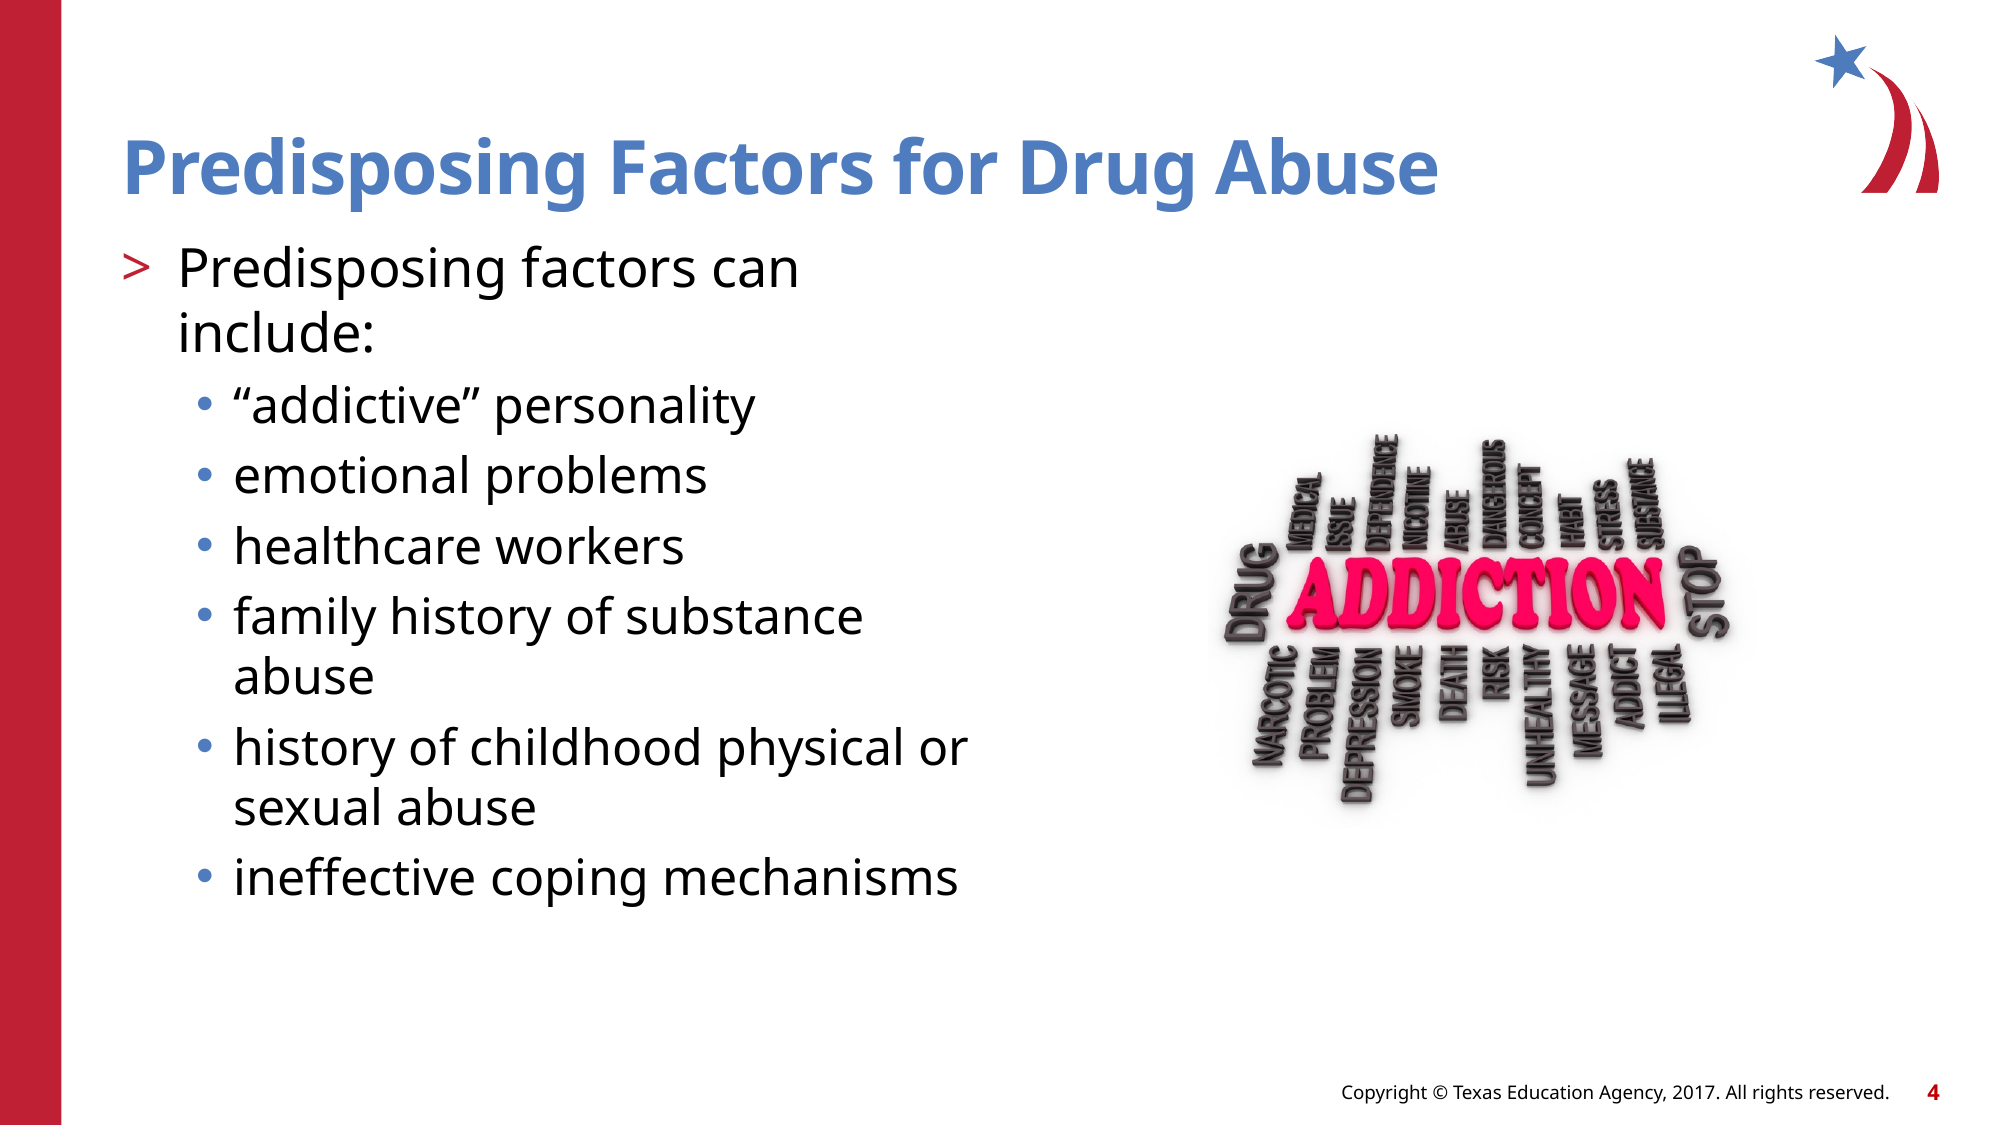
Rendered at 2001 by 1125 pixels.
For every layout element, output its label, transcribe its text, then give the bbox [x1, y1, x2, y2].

picture [1208, 416, 1757, 828]
list Predisposing factors can include: “addictive” personality emotional problems healthcare workers family history of substance abuse history of childhood physical or sexual abuse ineffective coping mechanisms [121, 233, 1000, 1010]
picture [1814, 34, 1939, 193]
title Predisposing Factors for Drug Abuse [121, 66, 1772, 211]
